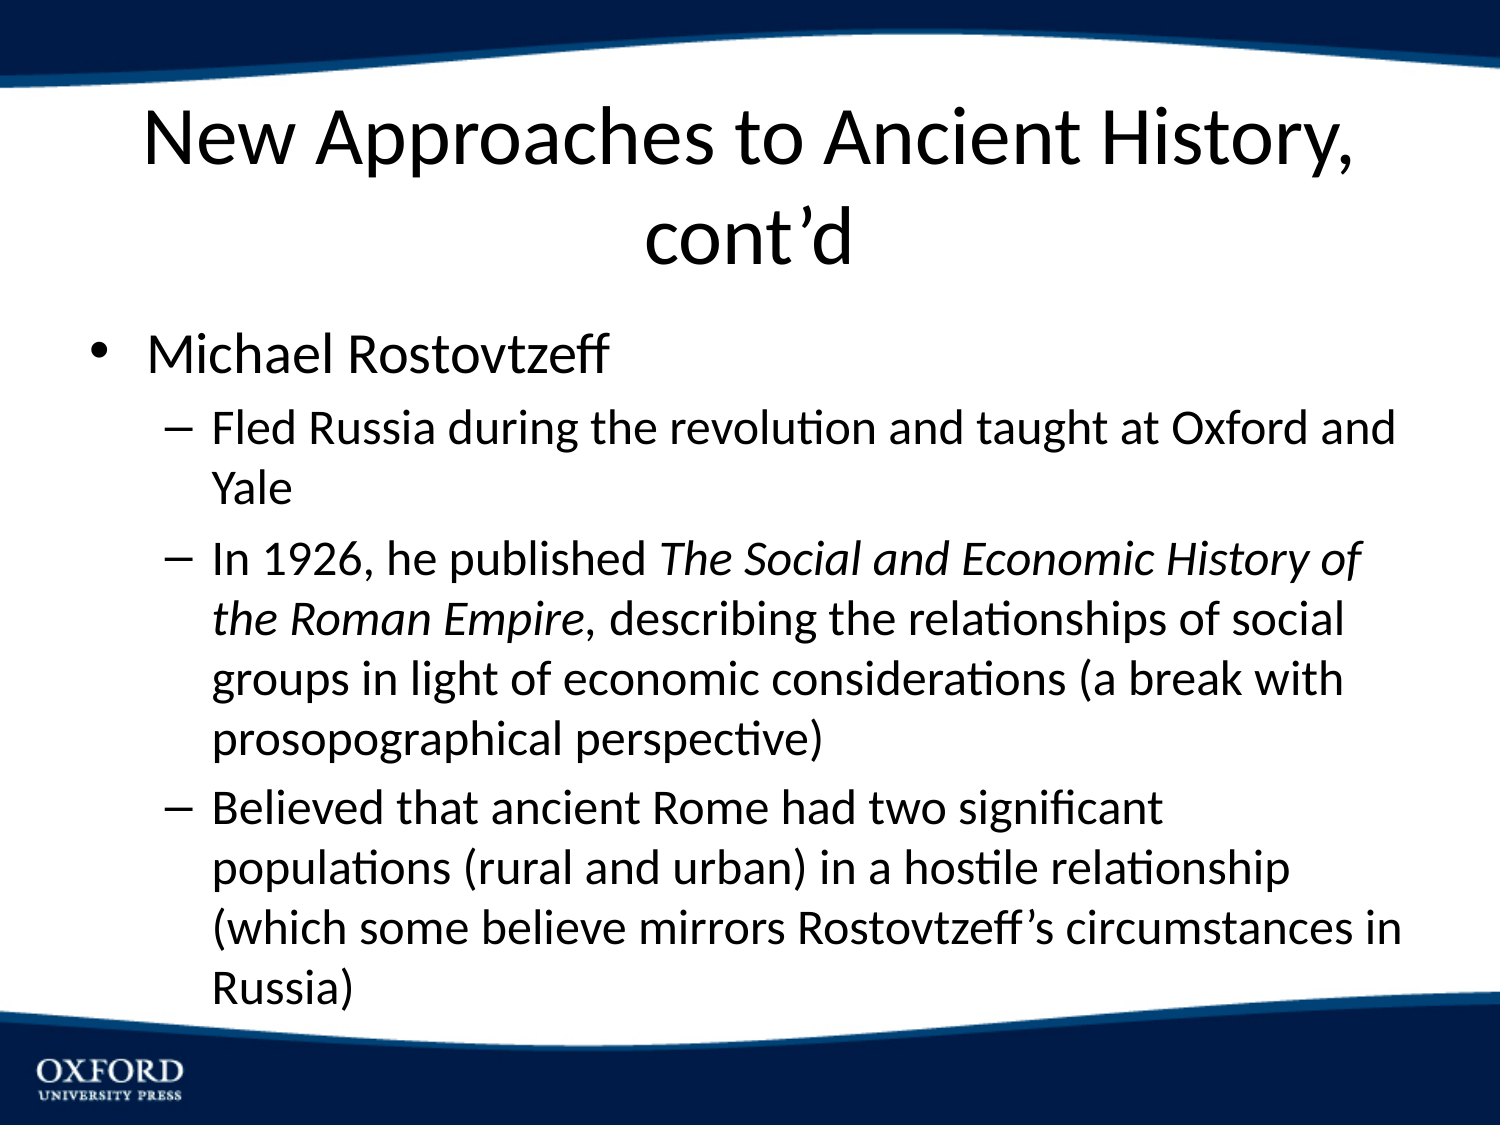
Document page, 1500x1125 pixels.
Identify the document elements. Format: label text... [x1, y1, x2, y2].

picture [0, 0, 1500, 1125]
list Michael Rostovtzeff Fled Russia during the revolution and taught at Oxford and Yale In 1926, he published The Social and Economic History of the Roman Empire, describing the relationships of social groups in light of economic considerations (a break with prosopographical perspective) Believed that ancient Rome had two significant populations (rural and urban) in a hostile relationship (which some believe mirrors Rostovtzeff’s circumstances in Russia) [75, 307, 1425, 1050]
title New Approaches to Ancient History, cont’d [75, 87, 1425, 275]
